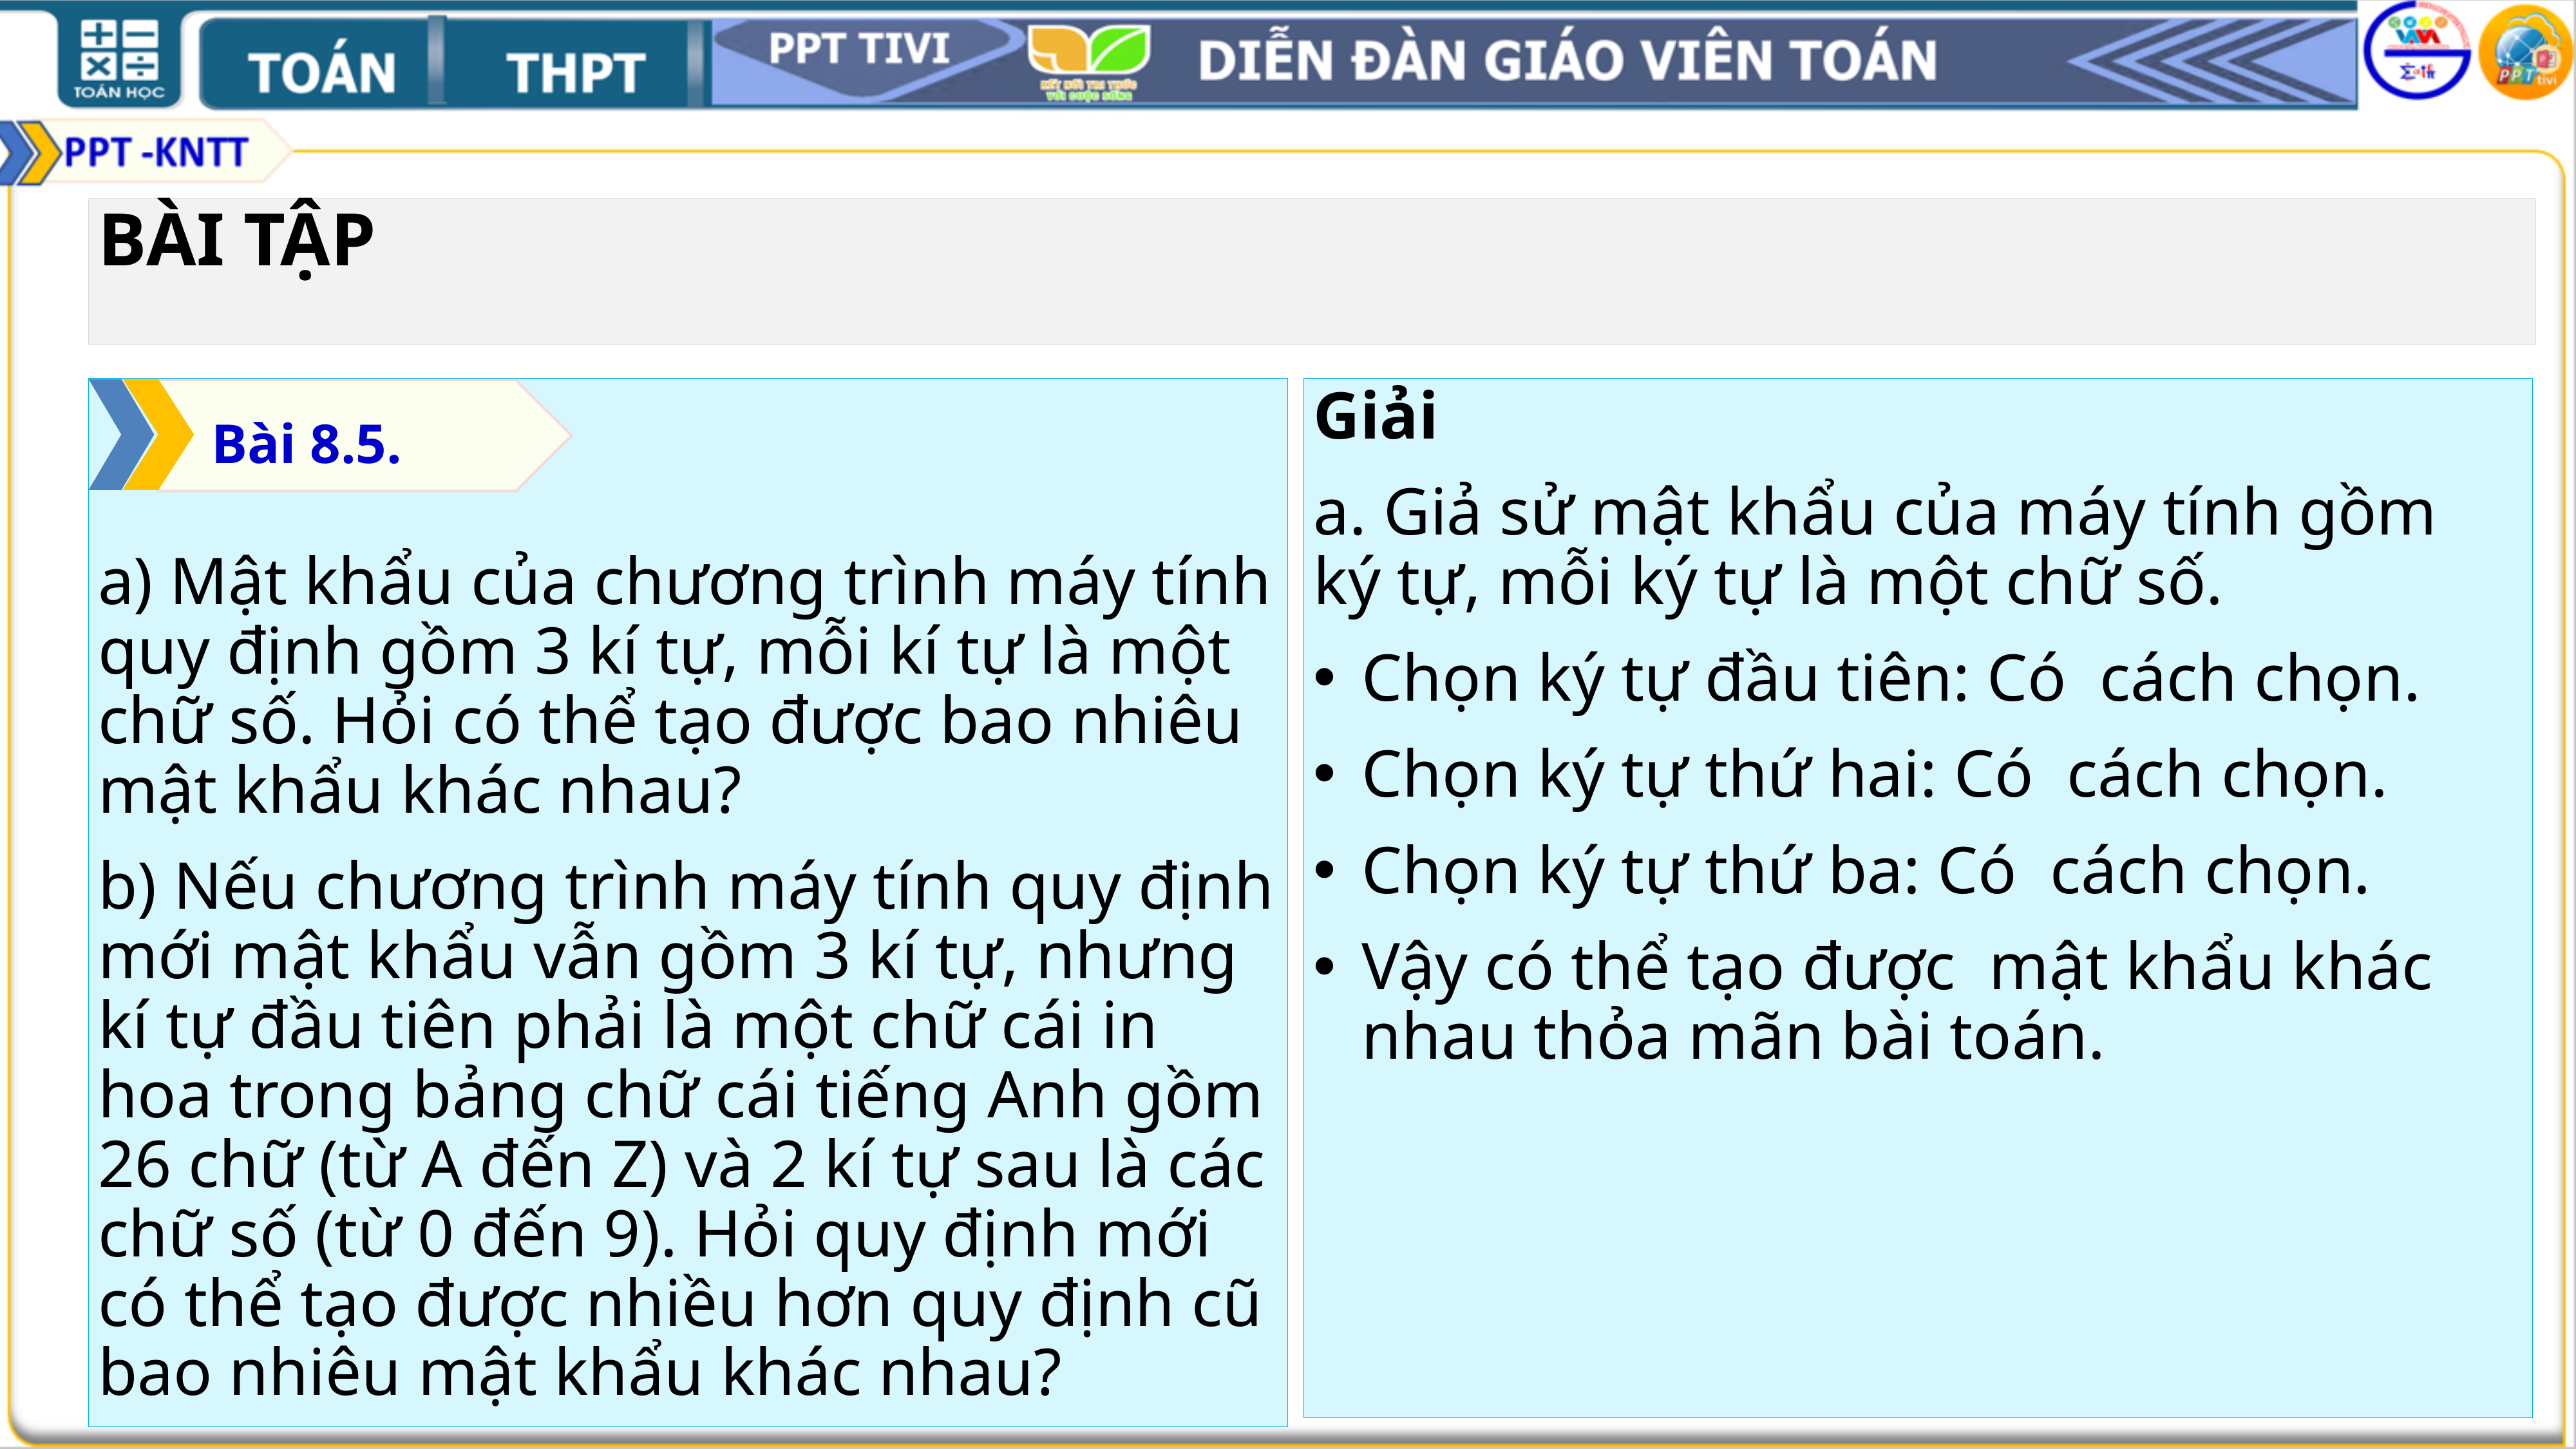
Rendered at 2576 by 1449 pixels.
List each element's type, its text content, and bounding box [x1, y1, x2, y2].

picture [0, 0, 2576, 1449]
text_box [88, 379, 572, 491]
text_box a) Mật khẩu của chương trình máy tính quy định gồm 3 kí tự, mỗi kí tự là một chữ số. Hỏi có thể tạo được bao nhiêu mật khẩu khác nhau? b) Nếu chương trình máy tính quy định mới mật khẩu vẫn gồm 3 kí tự, nhưng kí tự đầu tiên phải là một chữ cái in hoa trong bảng chữ cái tiếng Anh gồm 26 chữ (từ A đến Z) và 2 kí tự sau là các chữ số (từ 0 đến 9). Hỏi quy định mới có thể tạo được nhiều hơn quy định cũ bao nhiêu mật khẩu khác nhau? [88, 378, 1288, 1427]
text_box BÀI TẬP [88, 198, 2536, 345]
